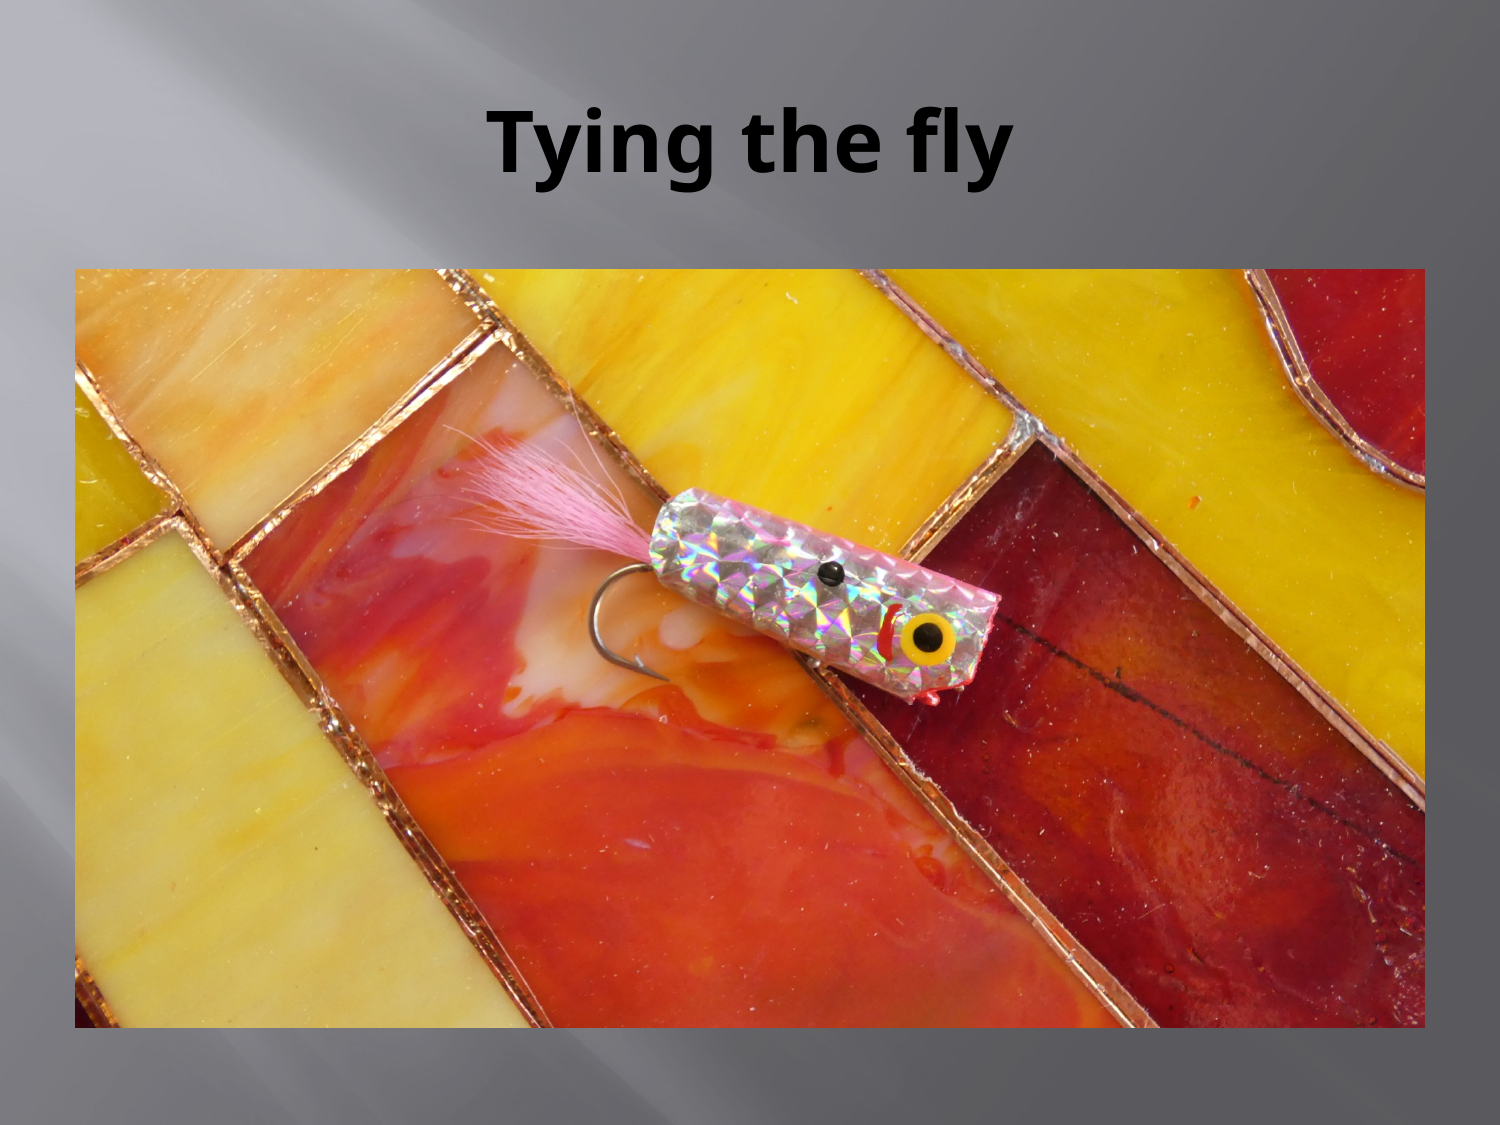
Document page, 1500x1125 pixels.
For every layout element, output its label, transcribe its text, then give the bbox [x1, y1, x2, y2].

title Tying the fly [75, 45, 1425, 233]
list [74, 269, 1426, 1029]
